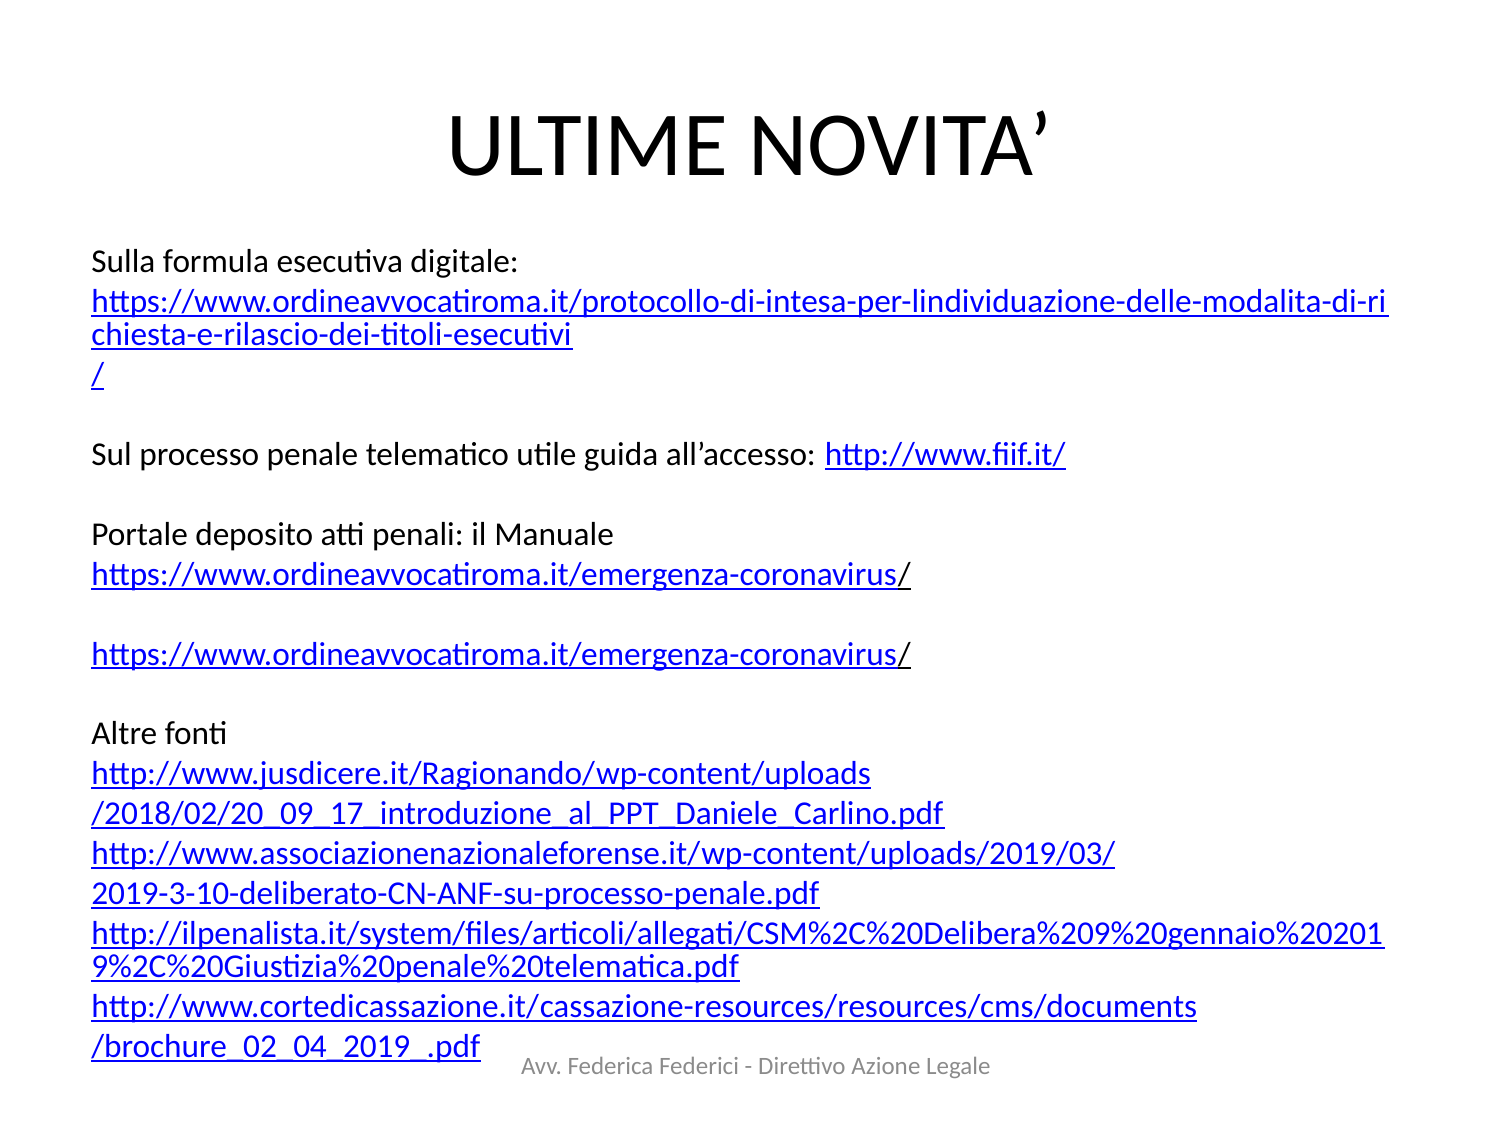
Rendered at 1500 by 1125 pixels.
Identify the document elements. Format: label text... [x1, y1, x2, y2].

footer Avv. Federica Federici - Direttivo Azione Legale [478, 1035, 1035, 1095]
text_box Sulla formula esecutiva digitale: https://www.ordineavvocatiroma.it/protocollo-di-intesa-per-lindividuazione-delle-modalita-di-richiesta-e-rilascio-dei-titoli-esecutivi/ Sul processo penale telematico utile guida all’accesso: http://www.fiif.it/ Portale deposito atti penali: il Manuale https://www.ordineavvocatiroma.it/emergenza-coronavirus/ https://www.ordineavvocatiroma.it/emergenza-coronavirus/ Altre fonti http://www.jusdicere.it/Ragionando/wp-content/uploads/2018/02/20_09_17_introduzione_al_PPT_Daniele_Carlino.pdf http://www.associazionenazionaleforense.it/wp-content/uploads/2019/03/2019-3-10-deliberato-CN-ANF-su-processo-penale.pdf http://ilpenalista.it/system/files/articoli/allegati/CSM%2C%20Delibera%209%20gennaio%202019%2C%20Giustizia%20penale%20telematica.pdf http://www.cortedicassazione.it/cassazione-resources/resources/cms/documents/brochure_02_04_2019_.pdf [76, 231, 1412, 1005]
title ULTIME NOVITA’ [75, 45, 1425, 233]
